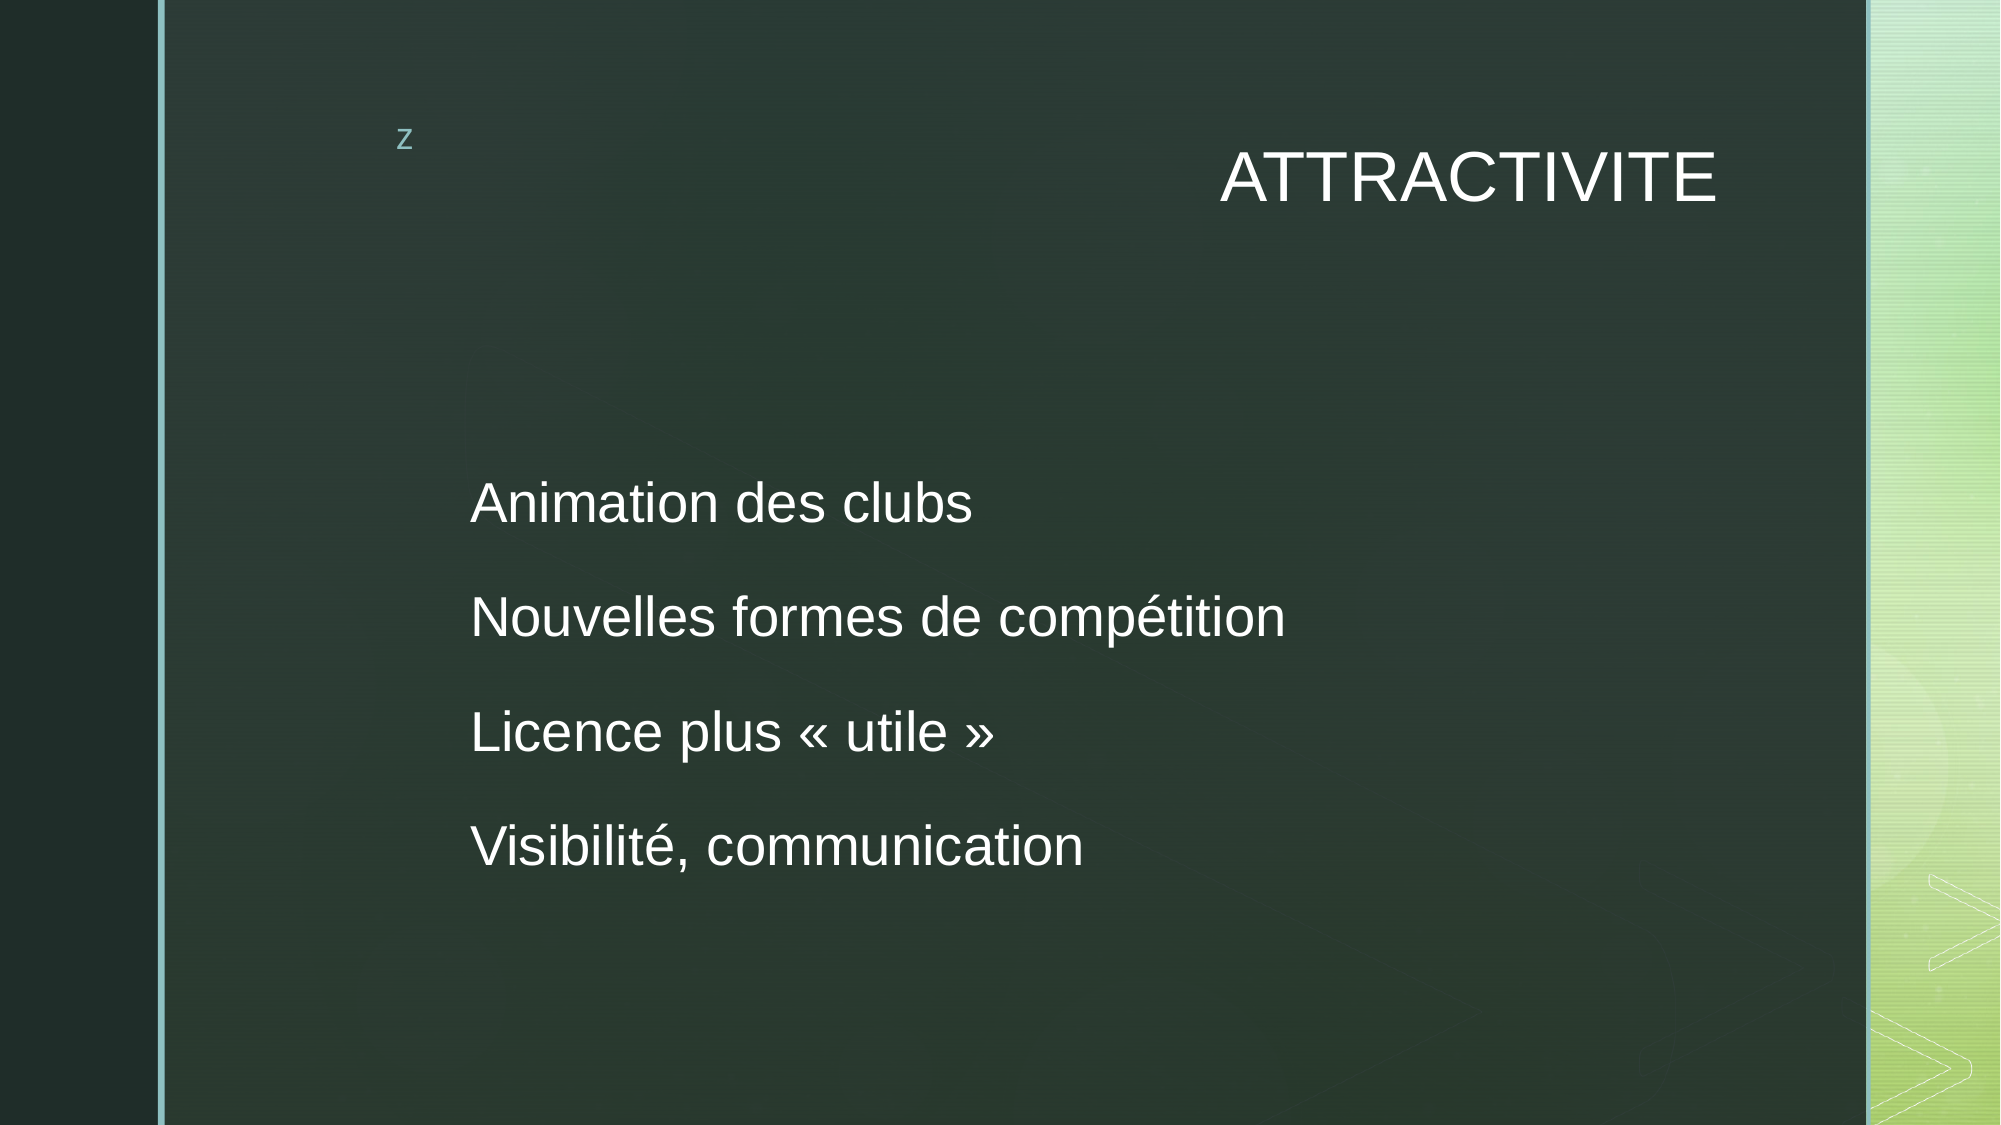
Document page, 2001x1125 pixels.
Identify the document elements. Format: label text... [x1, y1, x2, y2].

list Animation des clubs Nouvelles formes de compétition Licence plus « utile » Visibilité, communication [454, 336, 1734, 993]
picture [1871, 0, 2001, 1125]
title ATTRACTIVITE [428, 132, 1734, 310]
